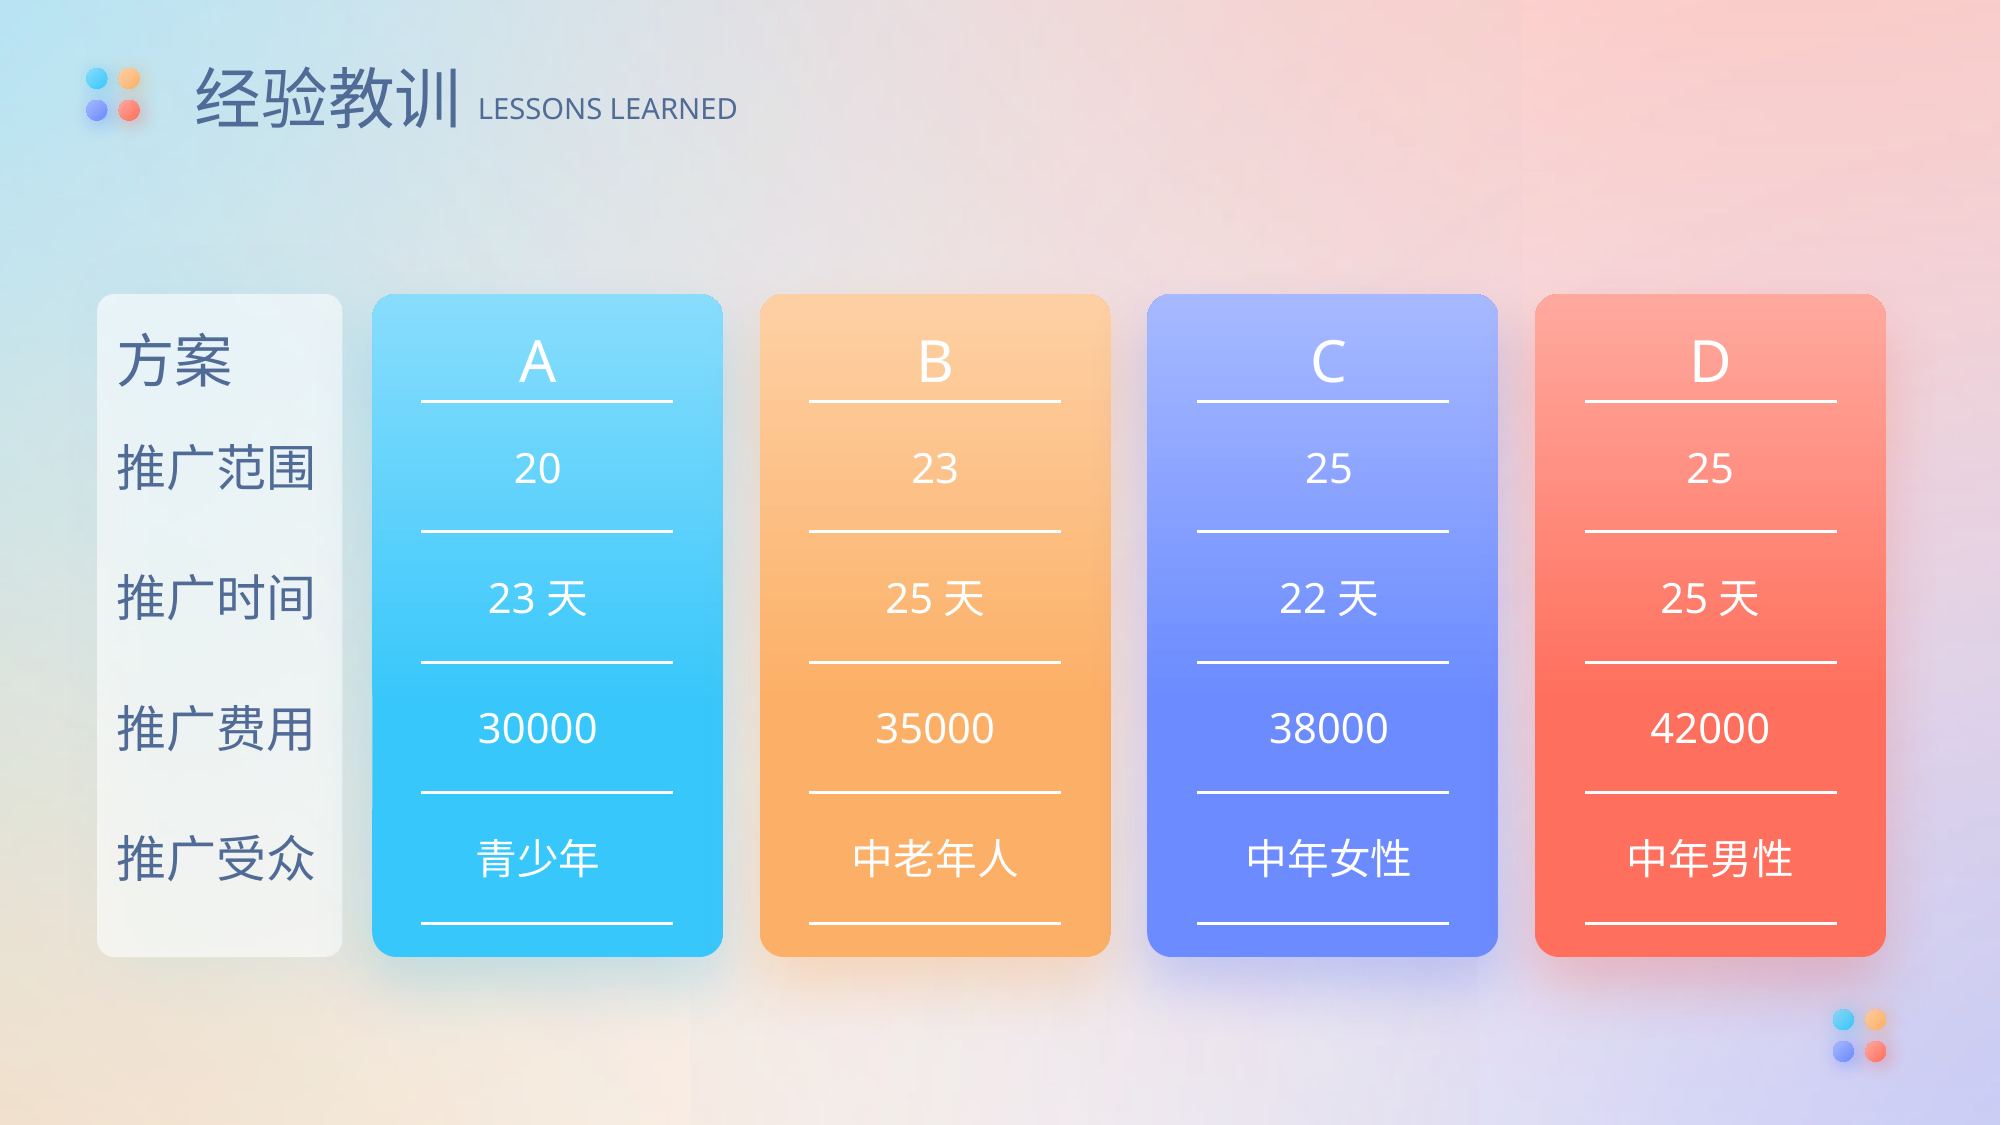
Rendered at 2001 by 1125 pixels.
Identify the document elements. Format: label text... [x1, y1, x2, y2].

text_box [96, 292, 344, 959]
text_box 中老年人 [851, 832, 1020, 884]
text_box 42000 [1639, 702, 1782, 753]
text_box 25天 [885, 571, 985, 623]
text_box [758, 292, 1112, 959]
text_box 中年男性 [1626, 832, 1795, 884]
text_box 推广受众 [116, 827, 319, 889]
text_box B [913, 324, 957, 396]
text_box 25天 [1660, 571, 1760, 615]
text_box 推广费用 [116, 697, 319, 758]
text_box 22天 [1279, 571, 1379, 623]
text_box 经验教训 [194, 57, 463, 138]
text_box [371, 292, 725, 959]
text_box 35000 [864, 702, 1007, 753]
text_box C [1305, 324, 1353, 396]
text_box 20 [509, 441, 567, 492]
text_box 25 [1300, 441, 1358, 492]
text_box D [1686, 324, 1735, 396]
text_box 23 [906, 441, 964, 492]
text_box [1533, 292, 1888, 959]
text_box 推广范围 [116, 436, 319, 497]
picture [0, 0, 2000, 1125]
text_box 中年女性 [1244, 832, 1414, 884]
text_box 38000 [1258, 702, 1401, 753]
text_box 方案 [116, 324, 235, 396]
text_box 25 [1681, 441, 1739, 492]
text_box LESSONS LEARNED [463, 72, 815, 133]
text_box 30000 [466, 702, 609, 753]
text_box A [514, 324, 562, 396]
text_box 23天 [488, 571, 588, 623]
text_box 青少年 [474, 832, 602, 884]
text_box 推广时间 [116, 566, 319, 628]
text_box [1146, 292, 1500, 959]
